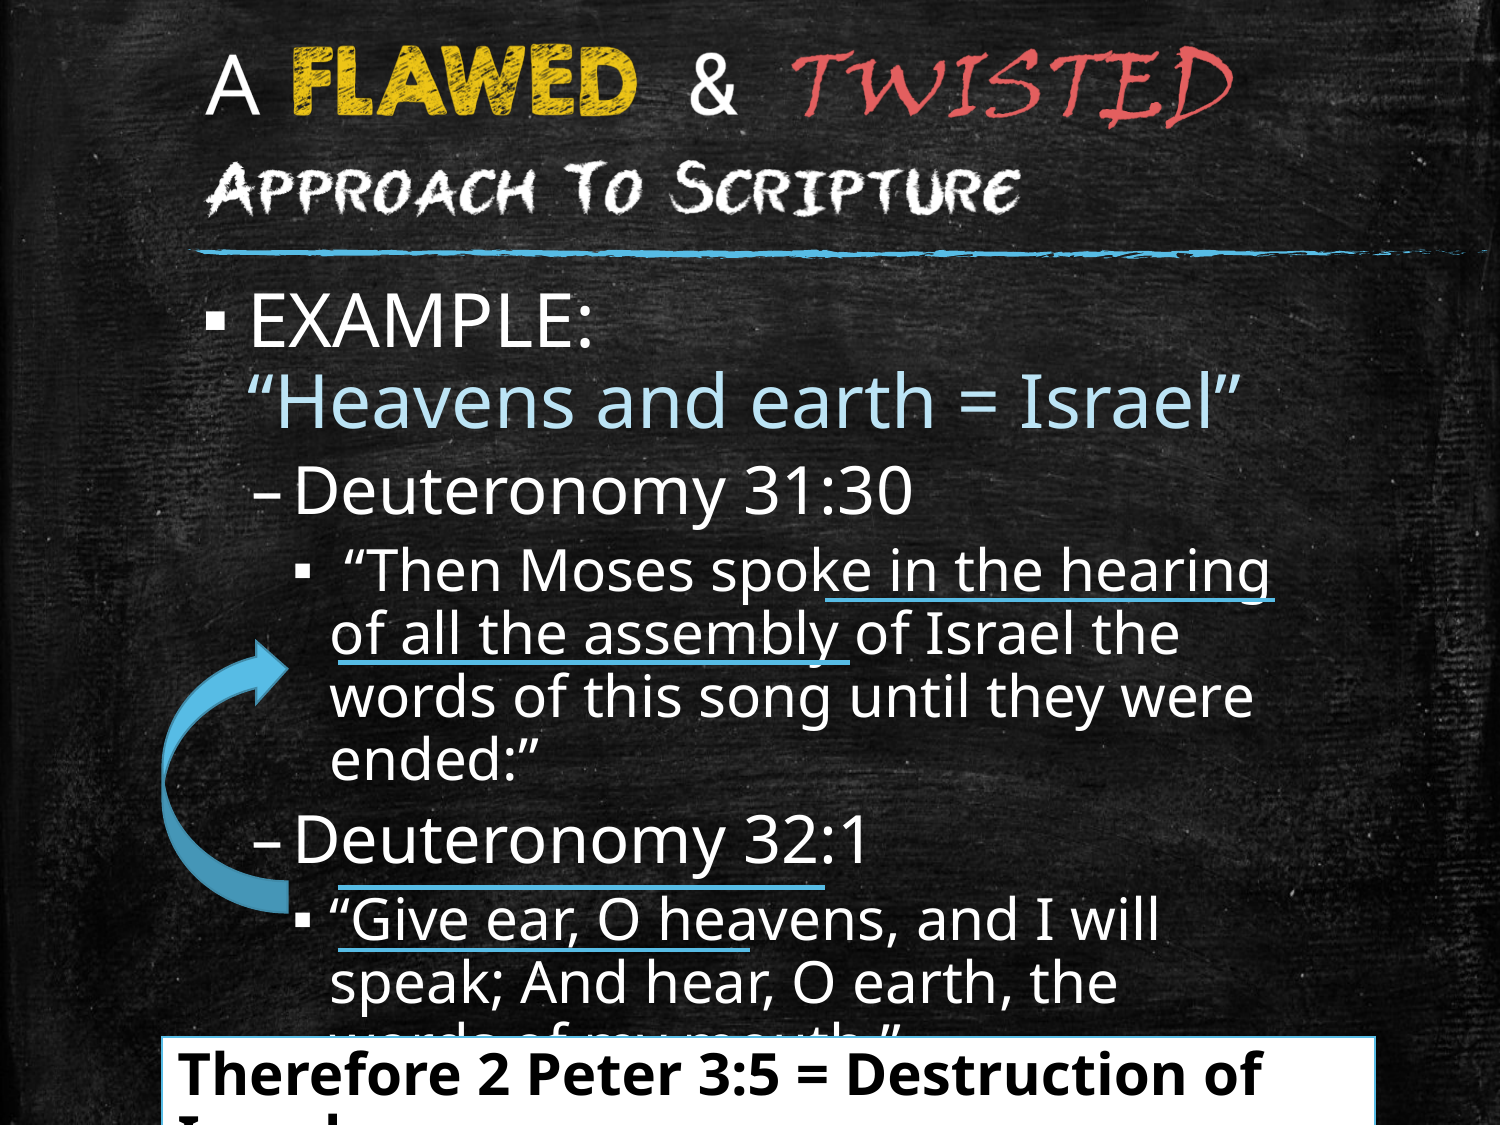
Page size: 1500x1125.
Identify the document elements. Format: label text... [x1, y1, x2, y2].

text_box Therefore 2 Peter 3:5 = Destruction of Israel [161, 1036, 1376, 1125]
picture [148, 0, 1352, 292]
text_box [161, 638, 289, 914]
list EXAMPLE: “Heavens and earth = Israel” Deuteronomy 31:30 “Then Moses spoke in the hearing of all the assembly of Israel the words of this song until they were ended:” Deuteronomy 32:1 “Give ear, O heavens, and I will speak; And hear, O earth, the words of my mouth.” [187, 292, 1313, 1036]
